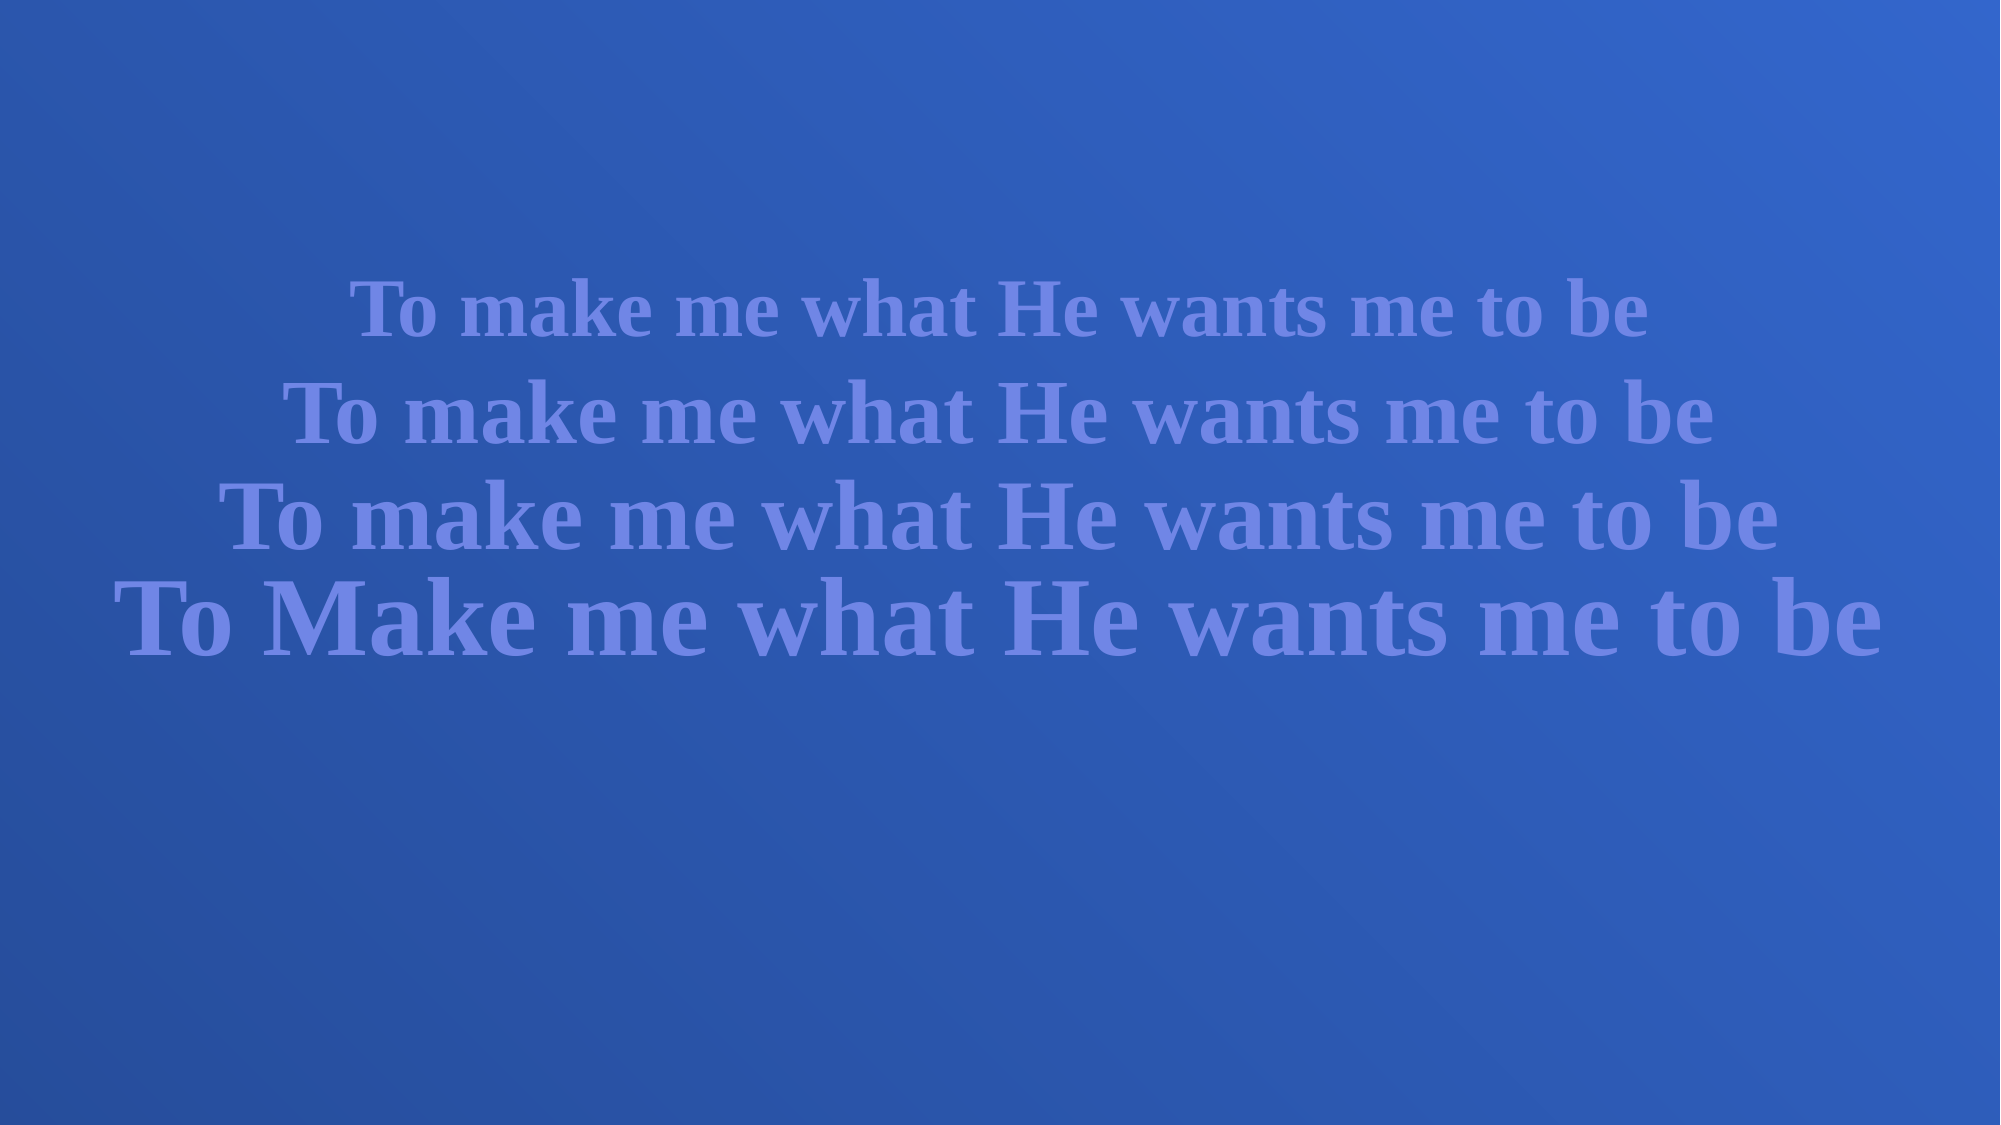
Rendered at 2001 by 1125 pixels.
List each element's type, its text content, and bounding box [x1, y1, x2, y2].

text_box To make me what He wants me to be To make me what He wants me to be To make me what He wants me to be To Make me what He wants me to be [0, 237, 2000, 686]
